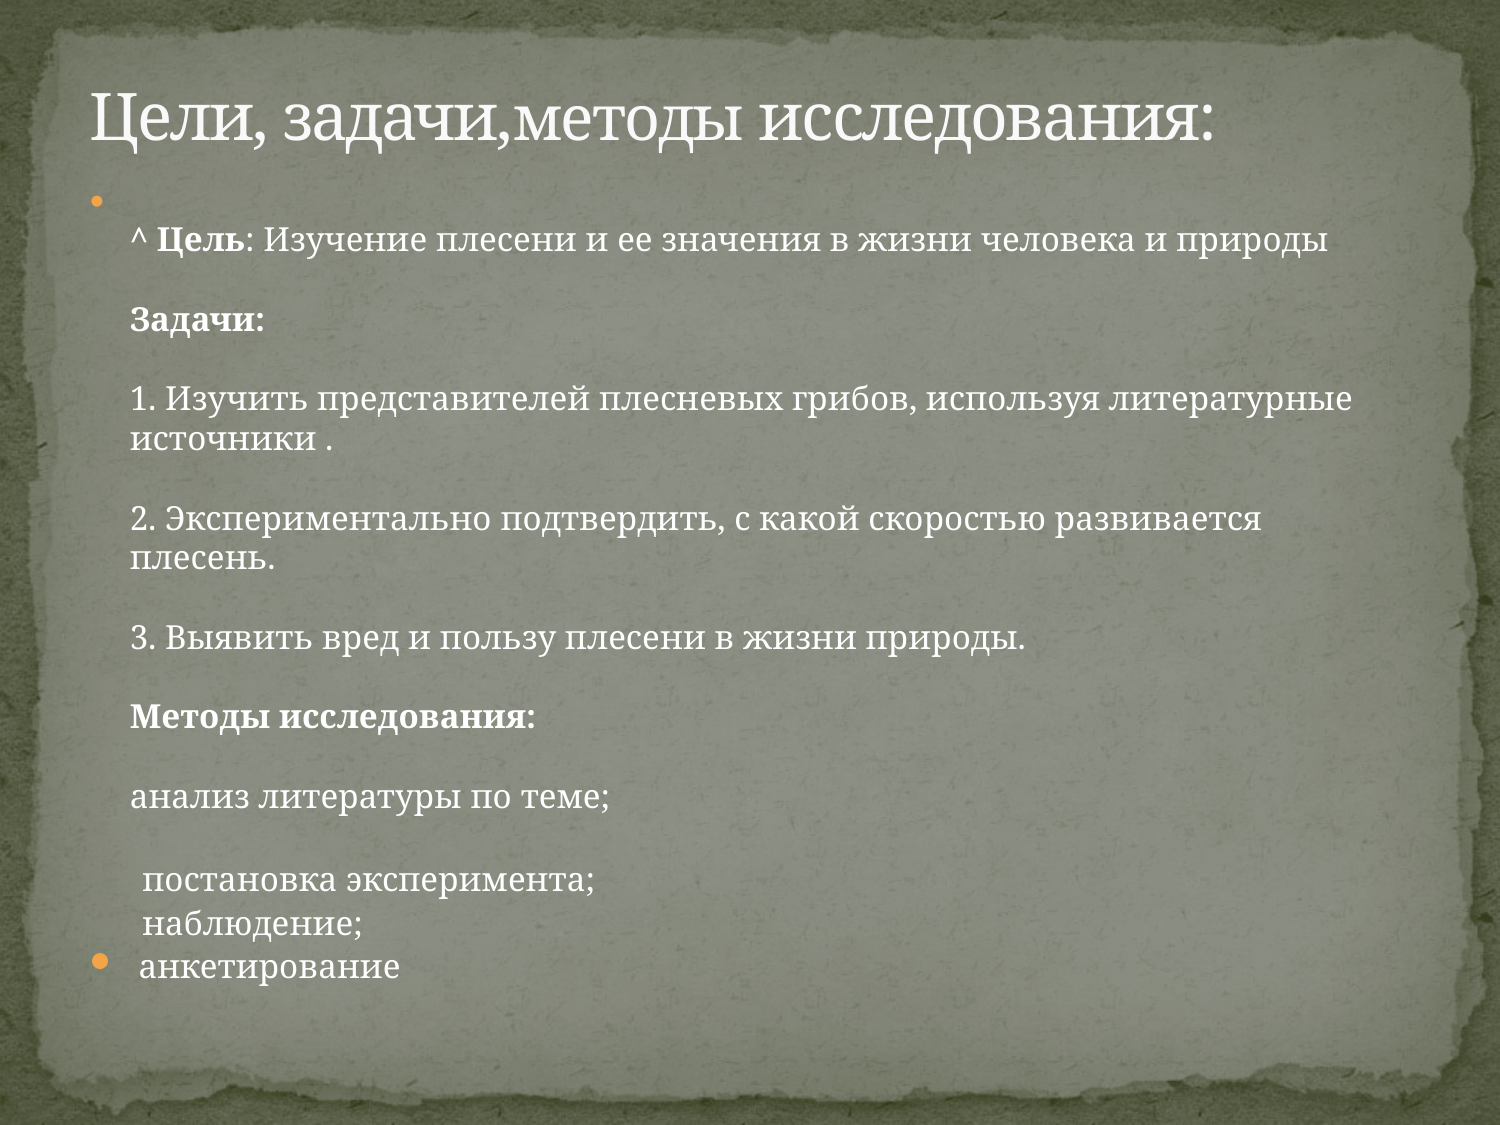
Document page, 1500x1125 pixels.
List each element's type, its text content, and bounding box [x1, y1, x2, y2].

list ^ Цель: Изучение плесени и ее значения в жизни человека и природы Задачи: 1. Изучить представителей плесневых грибов, используя литературные источники . 2. Экспериментально подтвердить, с какой скоростью развивается плесень. 3. Выявить вред и пользу плесени в жизни природы. Методы исследования: анализ литературы по теме; постановка эксперимента; наблюдение; анкетирование [75, 161, 1425, 1000]
title Цели, задачи,методы исследования: [74, 24, 1425, 161]
